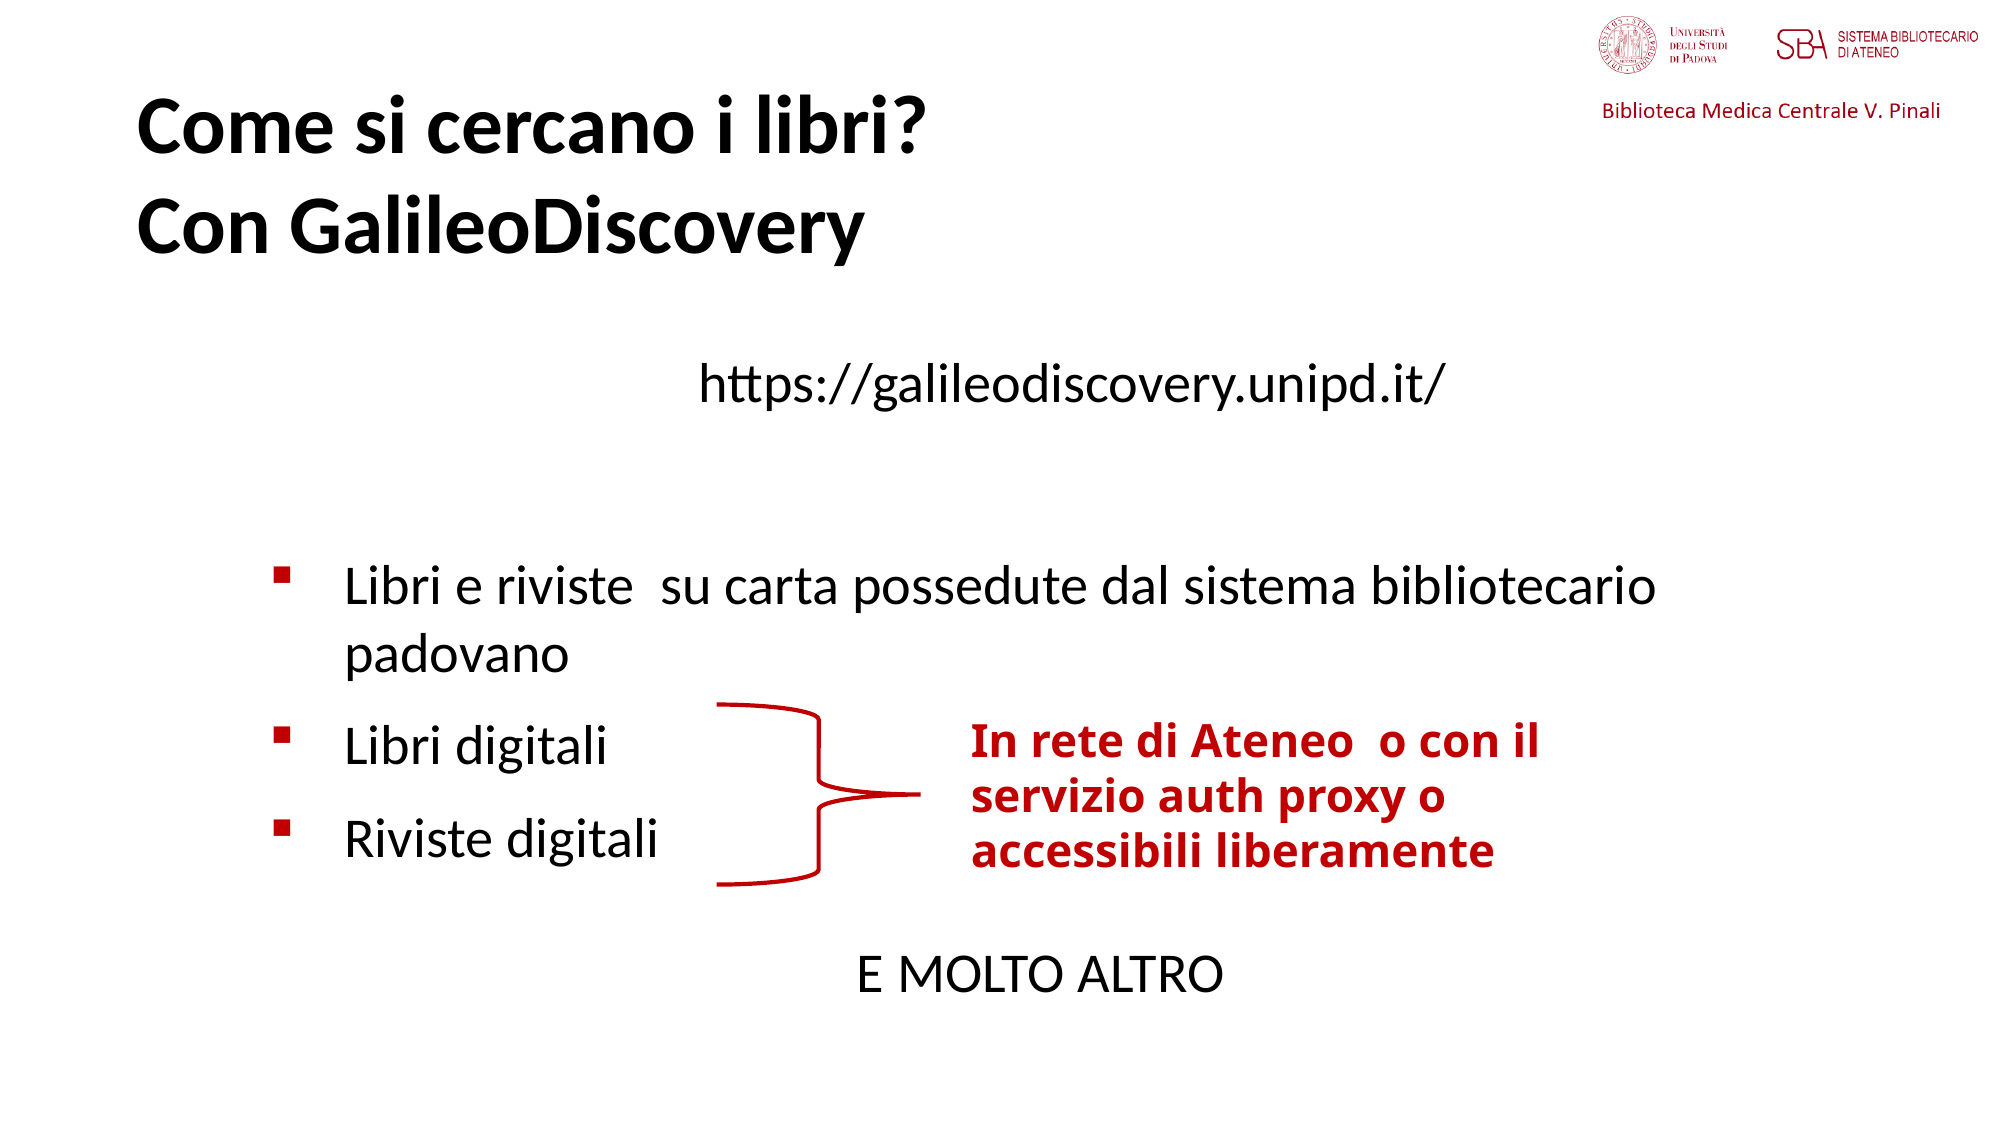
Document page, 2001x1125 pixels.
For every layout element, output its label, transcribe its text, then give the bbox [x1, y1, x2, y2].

text_box Come si cercano i libri? Con GalileoDiscovery [122, 63, 2000, 278]
text_box In rete di Ateneo o con il servizio auth proxy o accessibili liberamente [956, 704, 1673, 940]
picture [1596, 12, 1980, 63]
text_box [716, 703, 921, 886]
text_box https://galileodiscovery.unipd.it/ Libri e riviste su carta possedute dal sistema bibliotecario padovano Libri digitali Riviste digitali E MOLTO ALTRO [254, 338, 1878, 1011]
